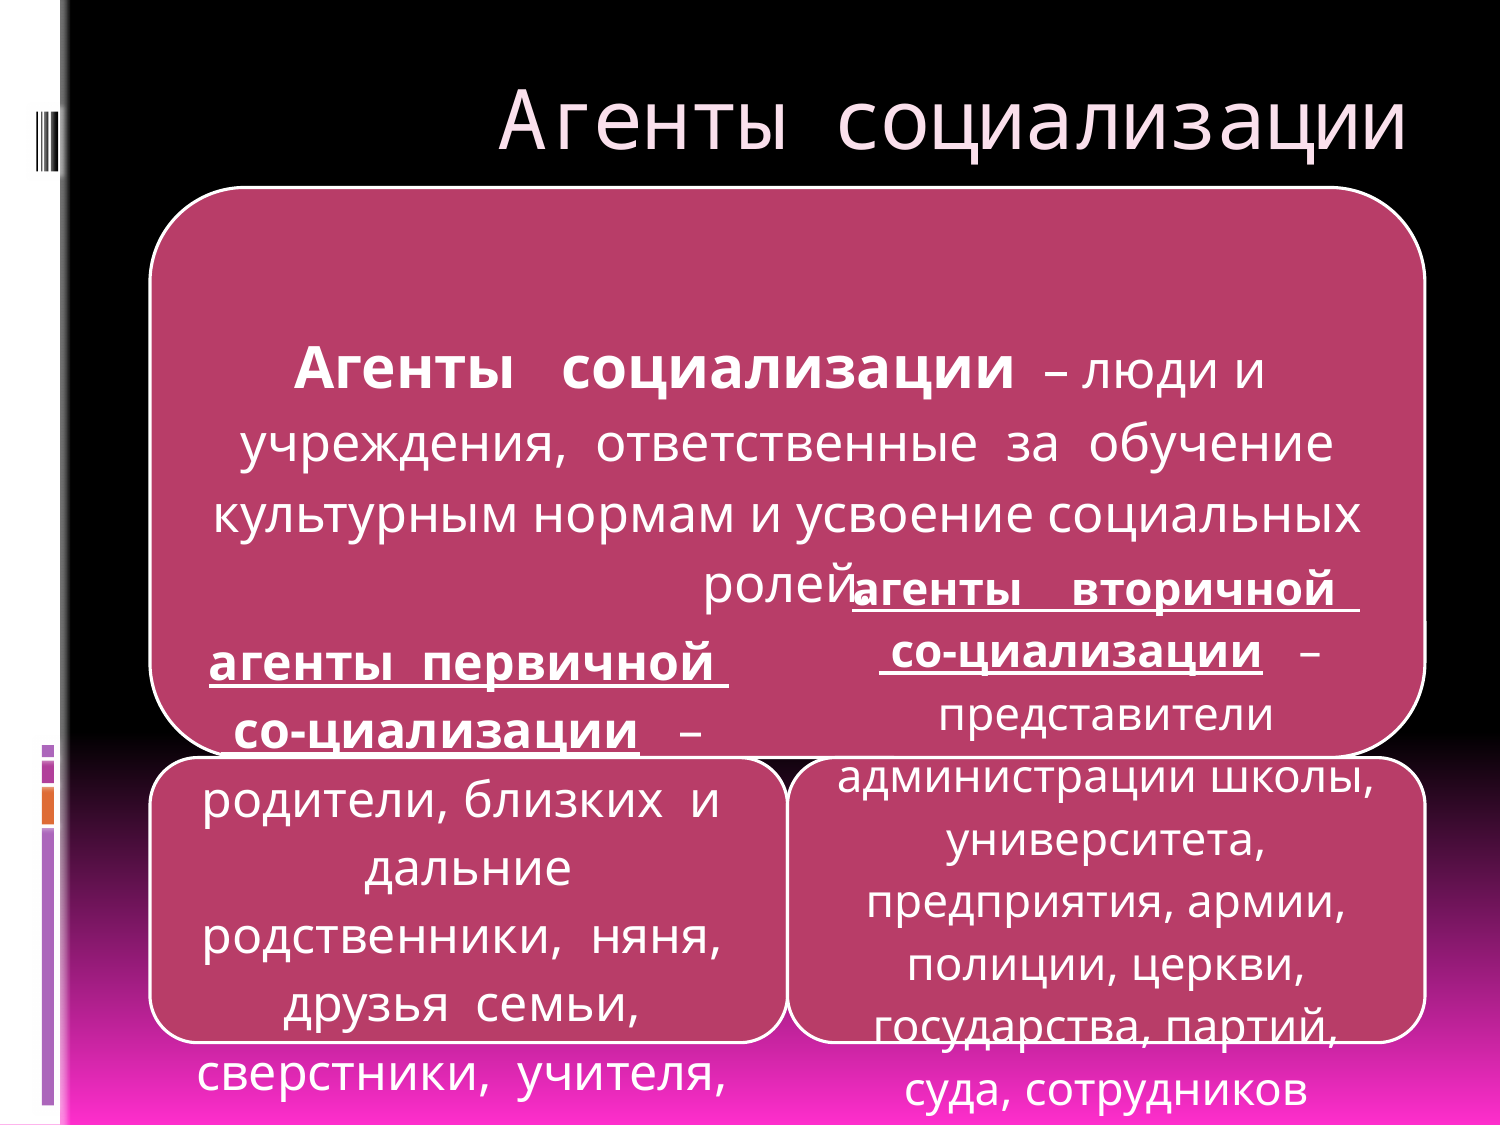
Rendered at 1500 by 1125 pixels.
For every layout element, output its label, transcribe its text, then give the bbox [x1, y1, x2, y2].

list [149, 186, 1426, 1044]
title Агенты социализации [150, 58, 1425, 129]
